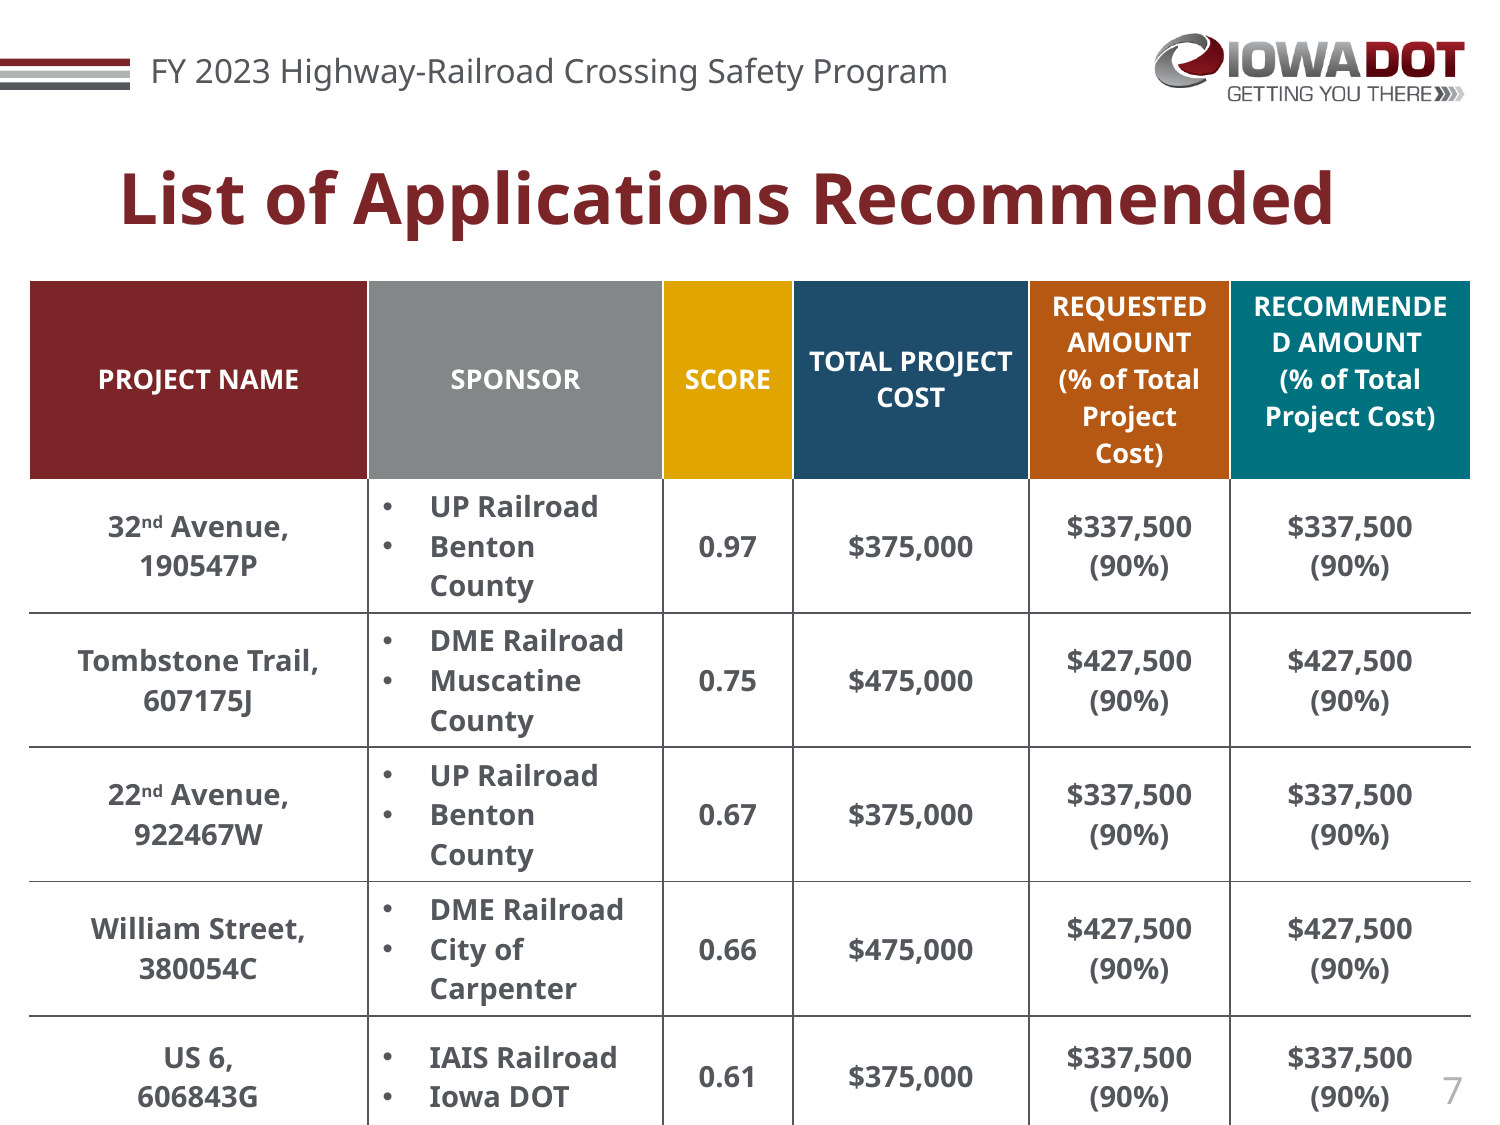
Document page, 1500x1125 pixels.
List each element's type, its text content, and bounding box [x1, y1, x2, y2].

table_cell $427,500 (90%) [1030, 882, 1229, 1015]
table_header SCORE [664, 281, 792, 479]
table_cell $375,000 [794, 748, 1028, 881]
table_cell $427,500 (90%) [1231, 882, 1471, 1015]
table_cell 32nd Avenue, 190547P [29, 479, 367, 612]
table_cell 0.61 [664, 1017, 792, 1125]
table_cell $475,000 [794, 882, 1028, 1015]
table_cell $375,000 [794, 479, 1028, 612]
picture [1147, 23, 1471, 114]
table_cell DME Railroad Muscatine County [369, 614, 662, 746]
table_cell US 6, 606843G [29, 1017, 367, 1125]
table_cell $337,500 (90%) [1030, 1017, 1229, 1125]
table_cell IAIS Railroad Iowa DOT [369, 1017, 662, 1125]
table_cell $475,000 [794, 614, 1028, 746]
table_cell $337,500 (90%) [1231, 1017, 1471, 1125]
table_header REQUESTED AMOUNT (% of Total Project Cost) [1030, 281, 1229, 479]
table_cell 22nd Avenue, 922467W [29, 748, 367, 881]
table_cell $337,500 (90%) [1030, 748, 1229, 881]
table_cell 0.67 [664, 748, 792, 881]
table_cell UP Railroad Benton County [369, 748, 662, 881]
table_cell 0.75 [664, 614, 792, 746]
table_cell 0.66 [664, 882, 792, 1015]
table_cell UP Railroad Benton County [369, 479, 662, 612]
table_cell $337,500 (90%) [1231, 748, 1471, 881]
table_cell $337,500 (90%) [1030, 479, 1229, 612]
table_cell $375,000 [794, 1017, 1028, 1125]
table_cell Tombstone Trail, 607175J [29, 614, 367, 746]
table_header SPONSOR [369, 281, 662, 479]
table_cell 0.97 [664, 479, 792, 612]
table_cell DME Railroad City of Carpenter [369, 882, 662, 1015]
table_header TOTAL PROJECT COST [794, 281, 1028, 479]
table_header RECOMMENDED AMOUNT (% of Total Project Cost) [1231, 281, 1470, 479]
title List of Applications Recommended [81, 166, 1376, 226]
table_cell $427,500 (90%) [1231, 614, 1471, 746]
table_cell $427,500 (90%) [1030, 614, 1229, 746]
table_cell $337,500 (90%) [1231, 479, 1471, 612]
table_cell William Street, 380054C [29, 882, 367, 1015]
table_header PROJECT NAME [30, 281, 367, 479]
